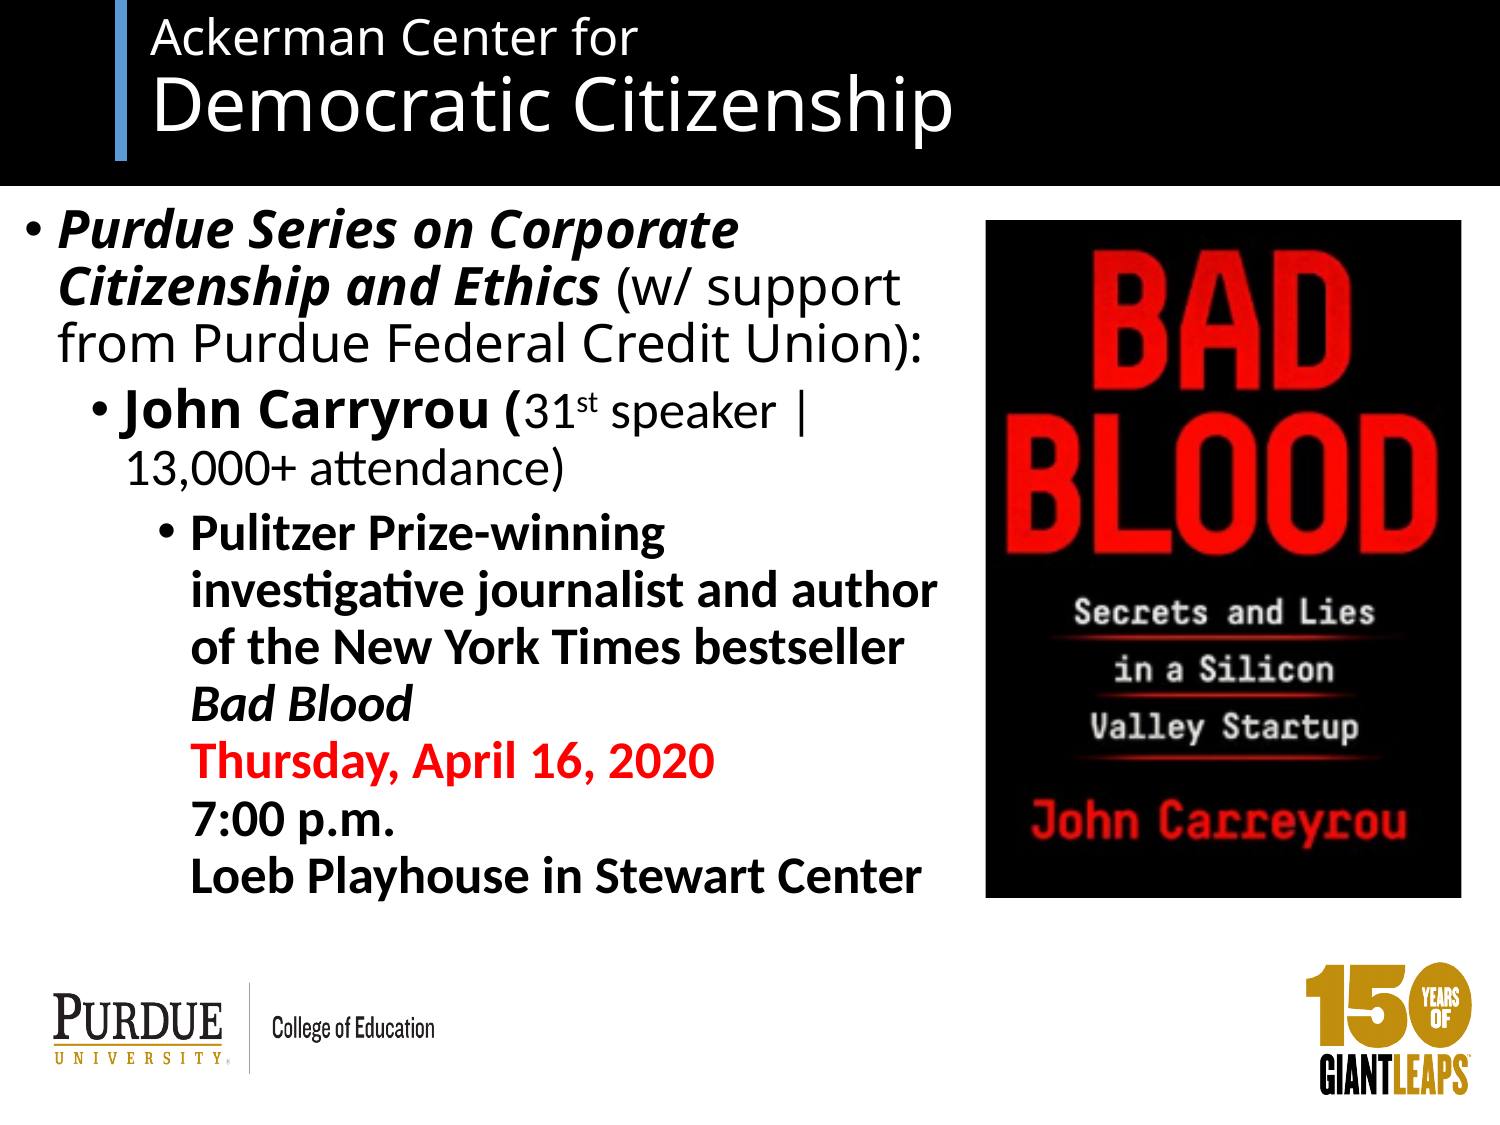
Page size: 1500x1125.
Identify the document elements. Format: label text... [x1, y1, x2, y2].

title Ackerman Center for Democratic Citizenship [150, 12, 1329, 188]
picture [1306, 962, 1472, 1095]
list Purdue Series on Corporate Citizenship and Ethics (w/ support from Purdue Federal Credit Union): John Carryrou (31st speaker | 13,000+ attendance) Pulitzer Prize-winning investigative journalist and author of the New York Times bestseller Bad Blood Thursday, April 16, 2020 7:00 p.m. Loeb Playhouse in Stewart Center [24, 202, 944, 1084]
picture [985, 220, 1462, 898]
